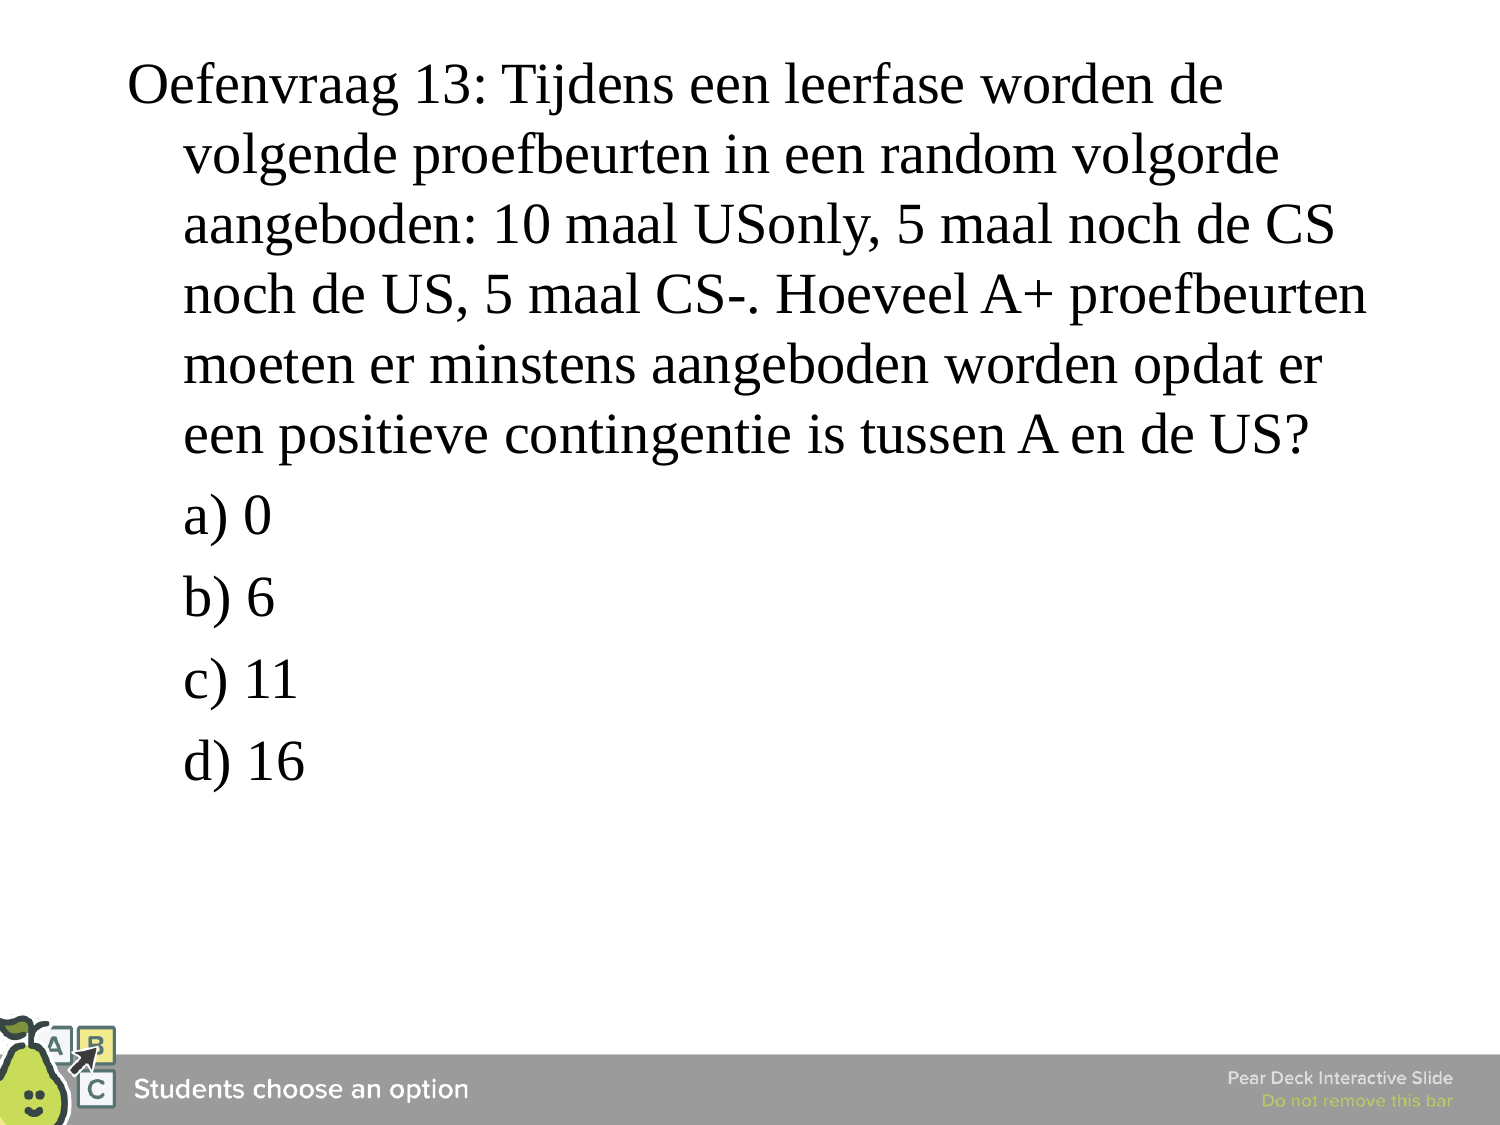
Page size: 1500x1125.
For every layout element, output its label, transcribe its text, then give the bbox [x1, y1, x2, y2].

list Oefenvraag 13: Tijdens een leerfase worden de volgende proefbeurten in een random volgorde aangeboden: 10 maal USonly, 5 maal noch de CS noch de US, 5 maal CS-. Hoeveel A+ proefbeurten moeten er minstens aangeboden worden opdat er een positieve contingentie is tussen A en de US? a) 0 b) 6 c) 11 d) 16 [112, 37, 1388, 1000]
picture [0, 1007, 1500, 1125]
